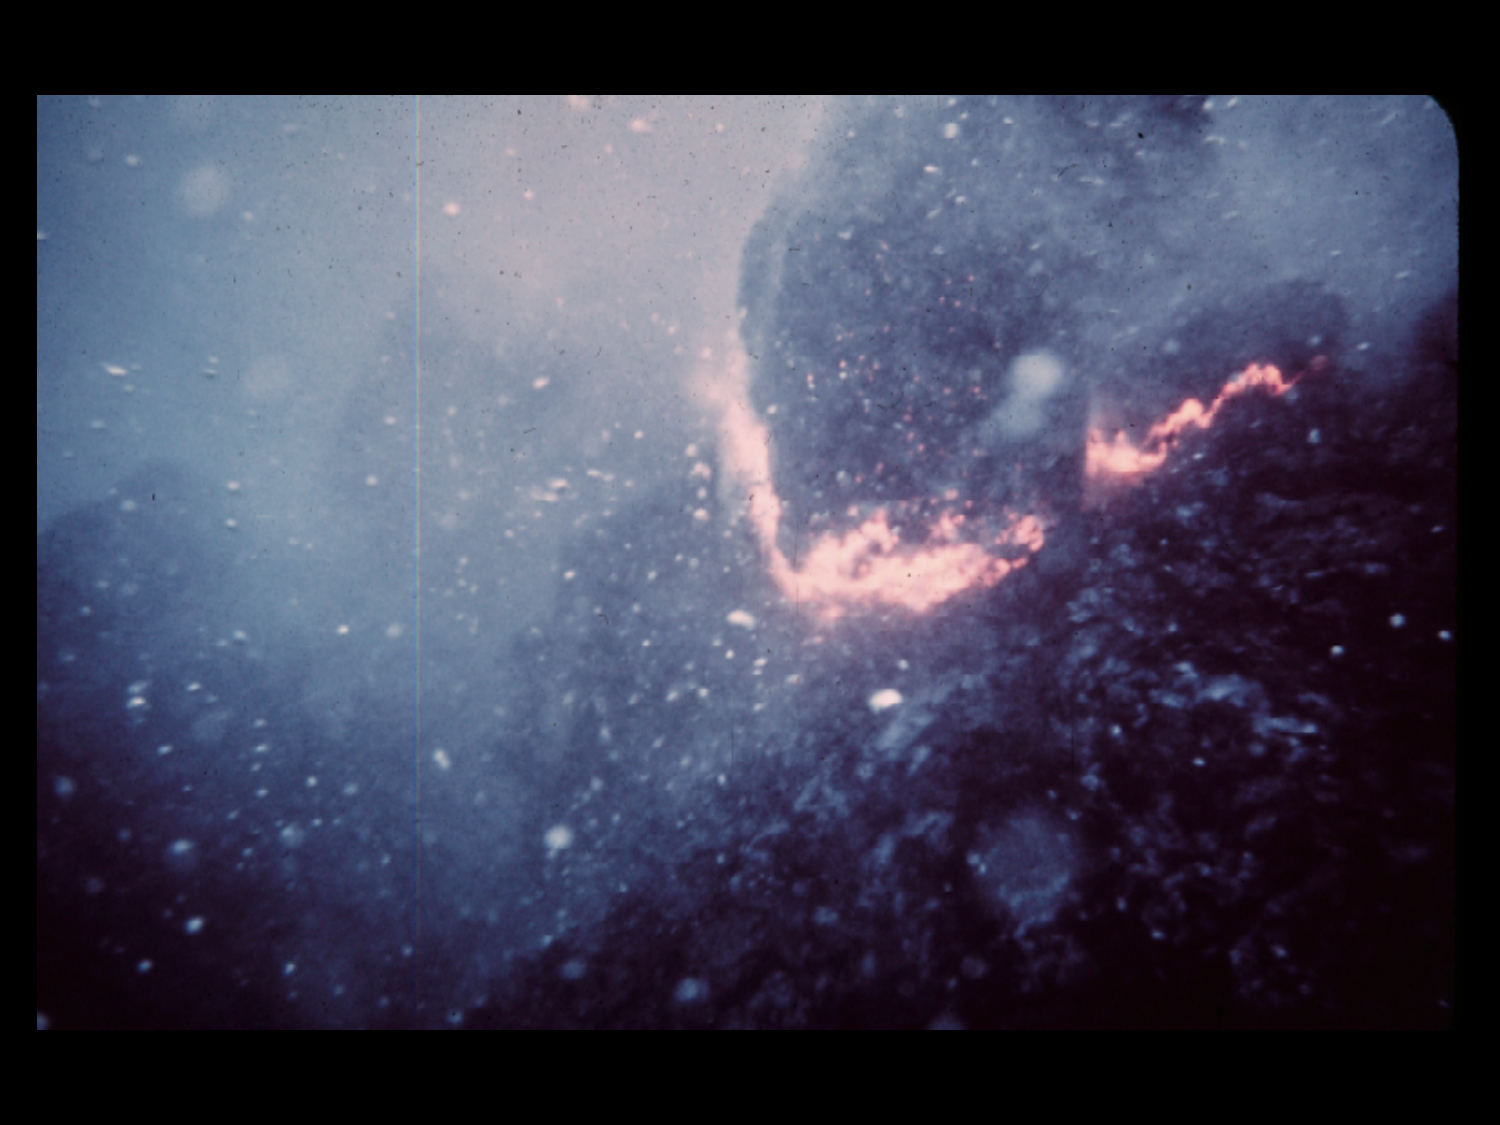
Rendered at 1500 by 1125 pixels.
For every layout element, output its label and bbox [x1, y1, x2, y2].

picture [37, 95, 1463, 1030]
